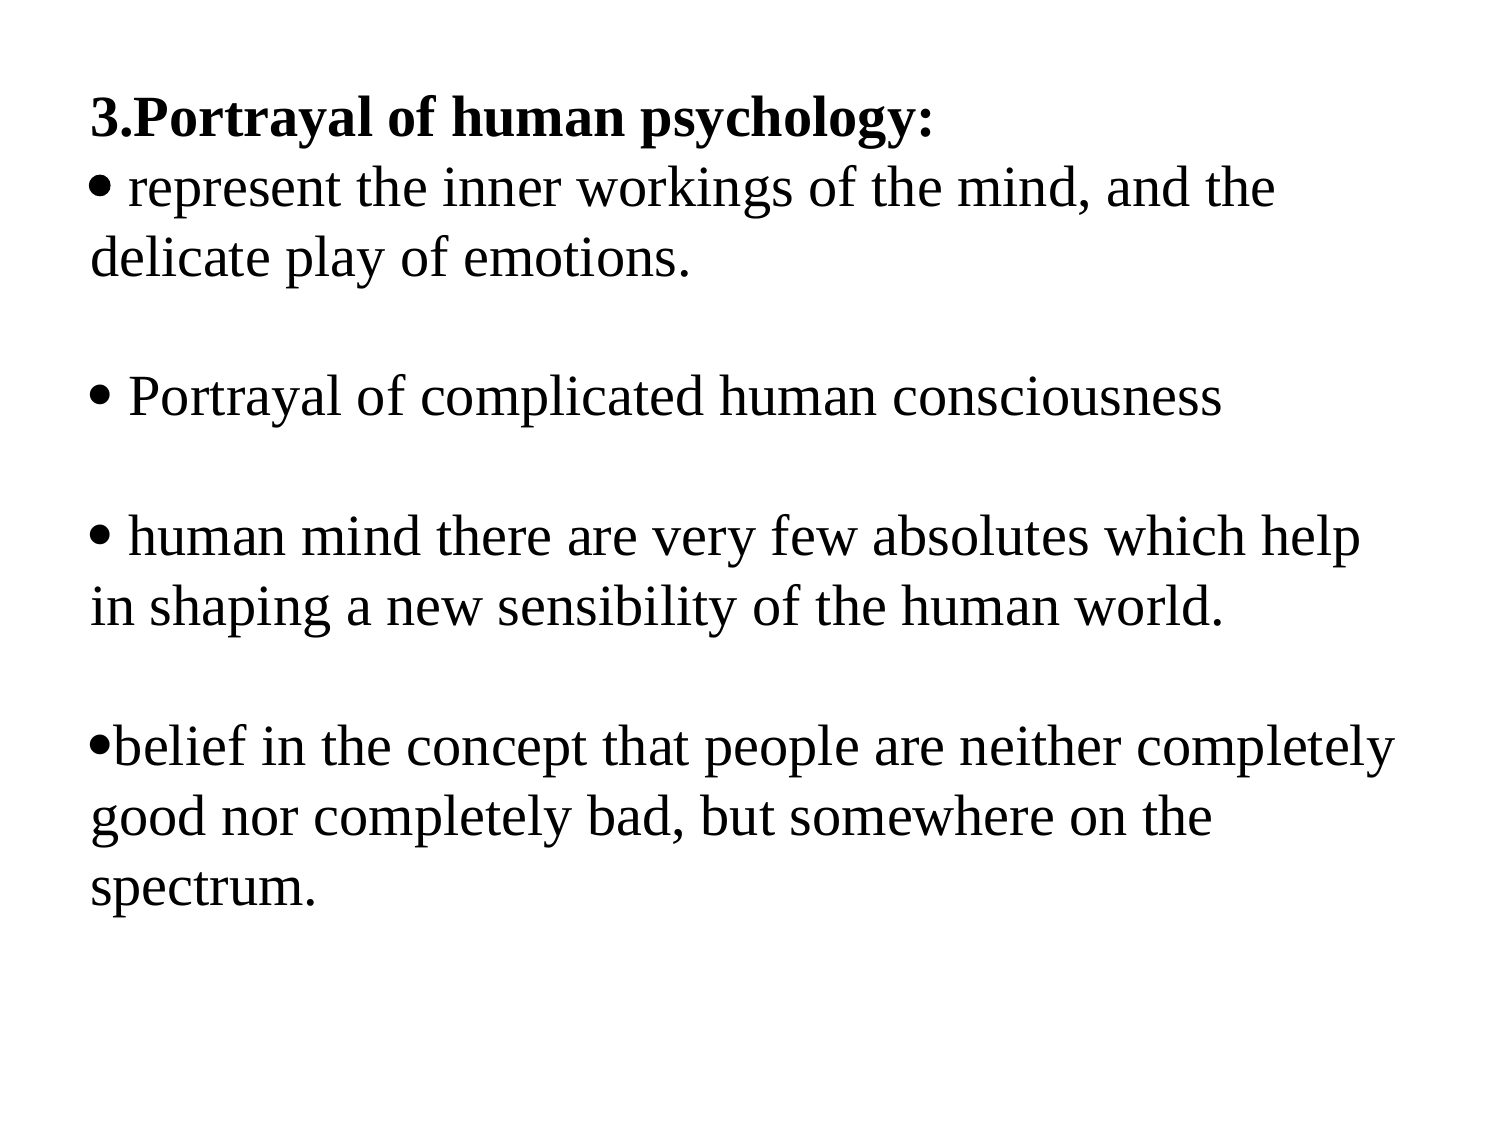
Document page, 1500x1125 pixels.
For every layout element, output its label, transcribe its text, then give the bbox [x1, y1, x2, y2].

title 3.Portrayal of human psychology:  represent the inner workings of the mind, and the delicate play of emotions.  Portrayal of complicated human consciousness  human mind there are very few absolutes which help in shaping a new sensibility of the human world. belief in the concept that people are neither completely good nor completely bad, but somewhere on the spectrum. [75, 45, 1425, 950]
